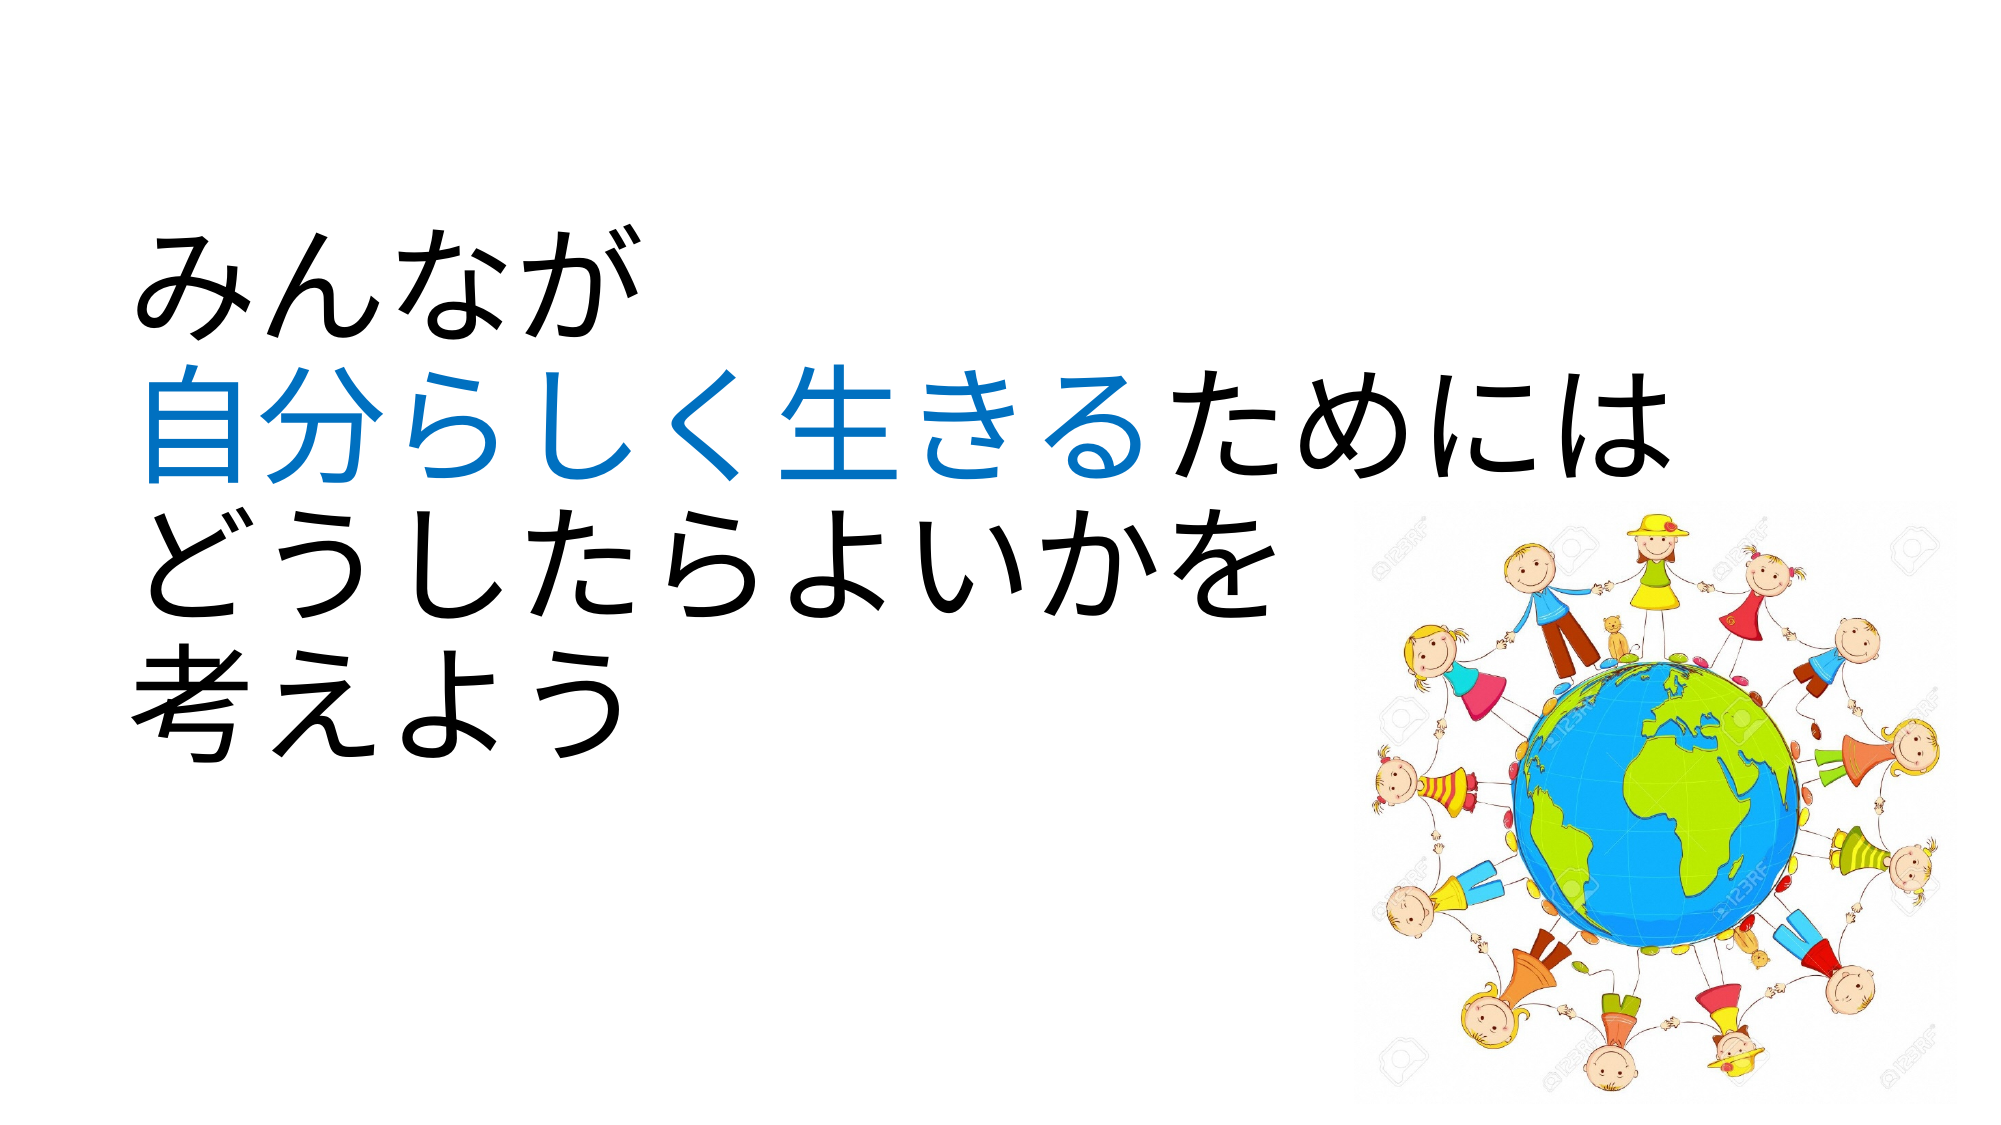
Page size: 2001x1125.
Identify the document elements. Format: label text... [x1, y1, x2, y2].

picture [1354, 501, 1957, 1104]
title みんなが 自分らしく生きるためには どうしたらよいかを 考えよう [113, 47, 1852, 956]
